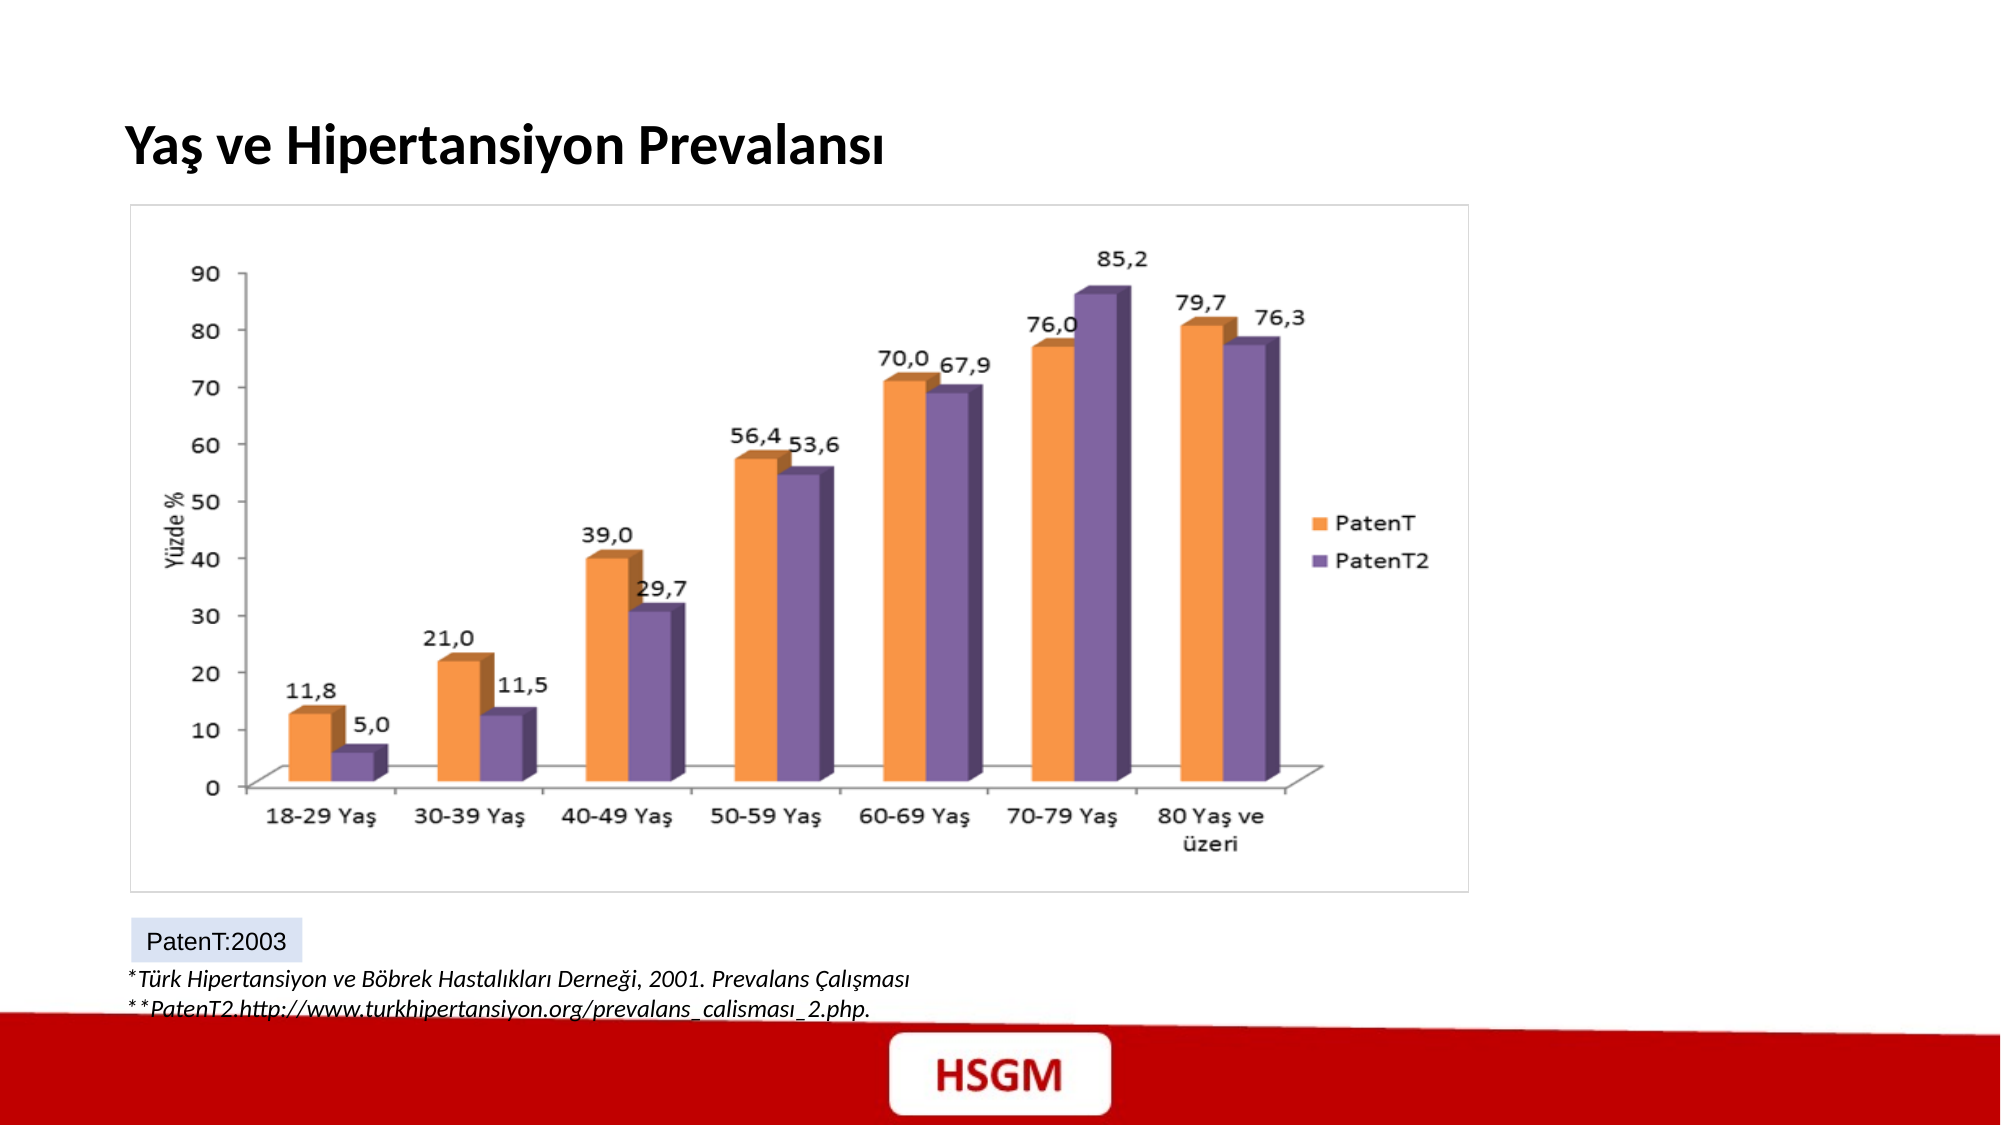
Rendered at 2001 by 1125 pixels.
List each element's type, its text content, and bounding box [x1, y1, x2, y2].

picture [0, 0, 2001, 1125]
text_box Yaş ve Hipertansiyon Prevalansı [110, 98, 1612, 184]
text_box *Türk Hipertansiyon ve Böbrek Hastalıkları Derneği, 2001. Prevalans Çalışması **PatenT2.http://www.turkhipertansiyon.org/prevalans_calisması_2.php. [110, 955, 1399, 1030]
text_box PatenT:2003 [131, 917, 303, 963]
